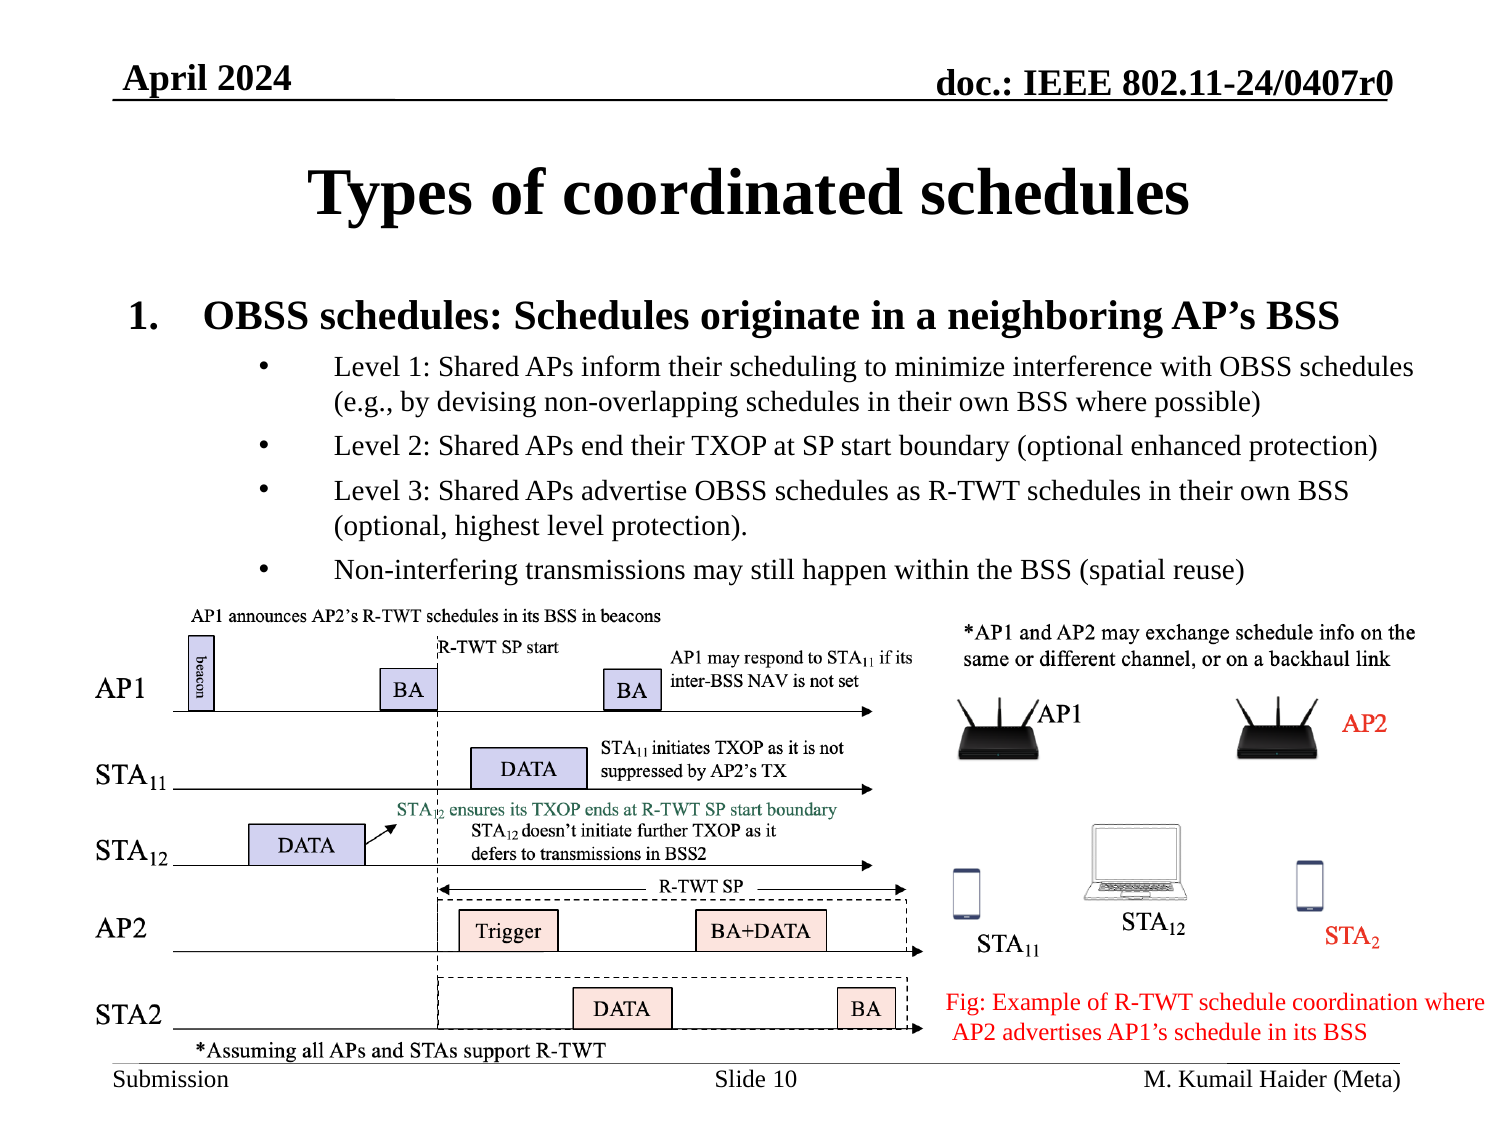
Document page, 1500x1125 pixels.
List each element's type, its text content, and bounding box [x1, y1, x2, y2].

footer M. Kumail Haider (Meta) [902, 1071, 1402, 1093]
title Types of coordinated schedules [112, 112, 1388, 263]
slide_number Slide 10 [712, 1071, 800, 1123]
picture [82, 604, 1417, 1063]
list OBSS schedules: Schedules originate in a neighboring AP’s BSS Level 1: Shared APs inform their scheduling to minimize interference with OBSS schedules (e.g., by devising non-overlapping schedules in their own BSS where possible) Level 2: Shared APs end their TXOP at SP start boundary (optional enhanced protection) Level 3: Shared APs advertise OBSS schedules as R-TWT schedules in their own BSS (optional, highest level protection). Non-interfering transmissions may still happen within the BSS (spatial reuse) [112, 280, 1476, 978]
text_box Fig: Example of R-TWT schedule coordination where AP2 advertises AP1’s schedule in its BSS [1421, 978, 1500, 1054]
